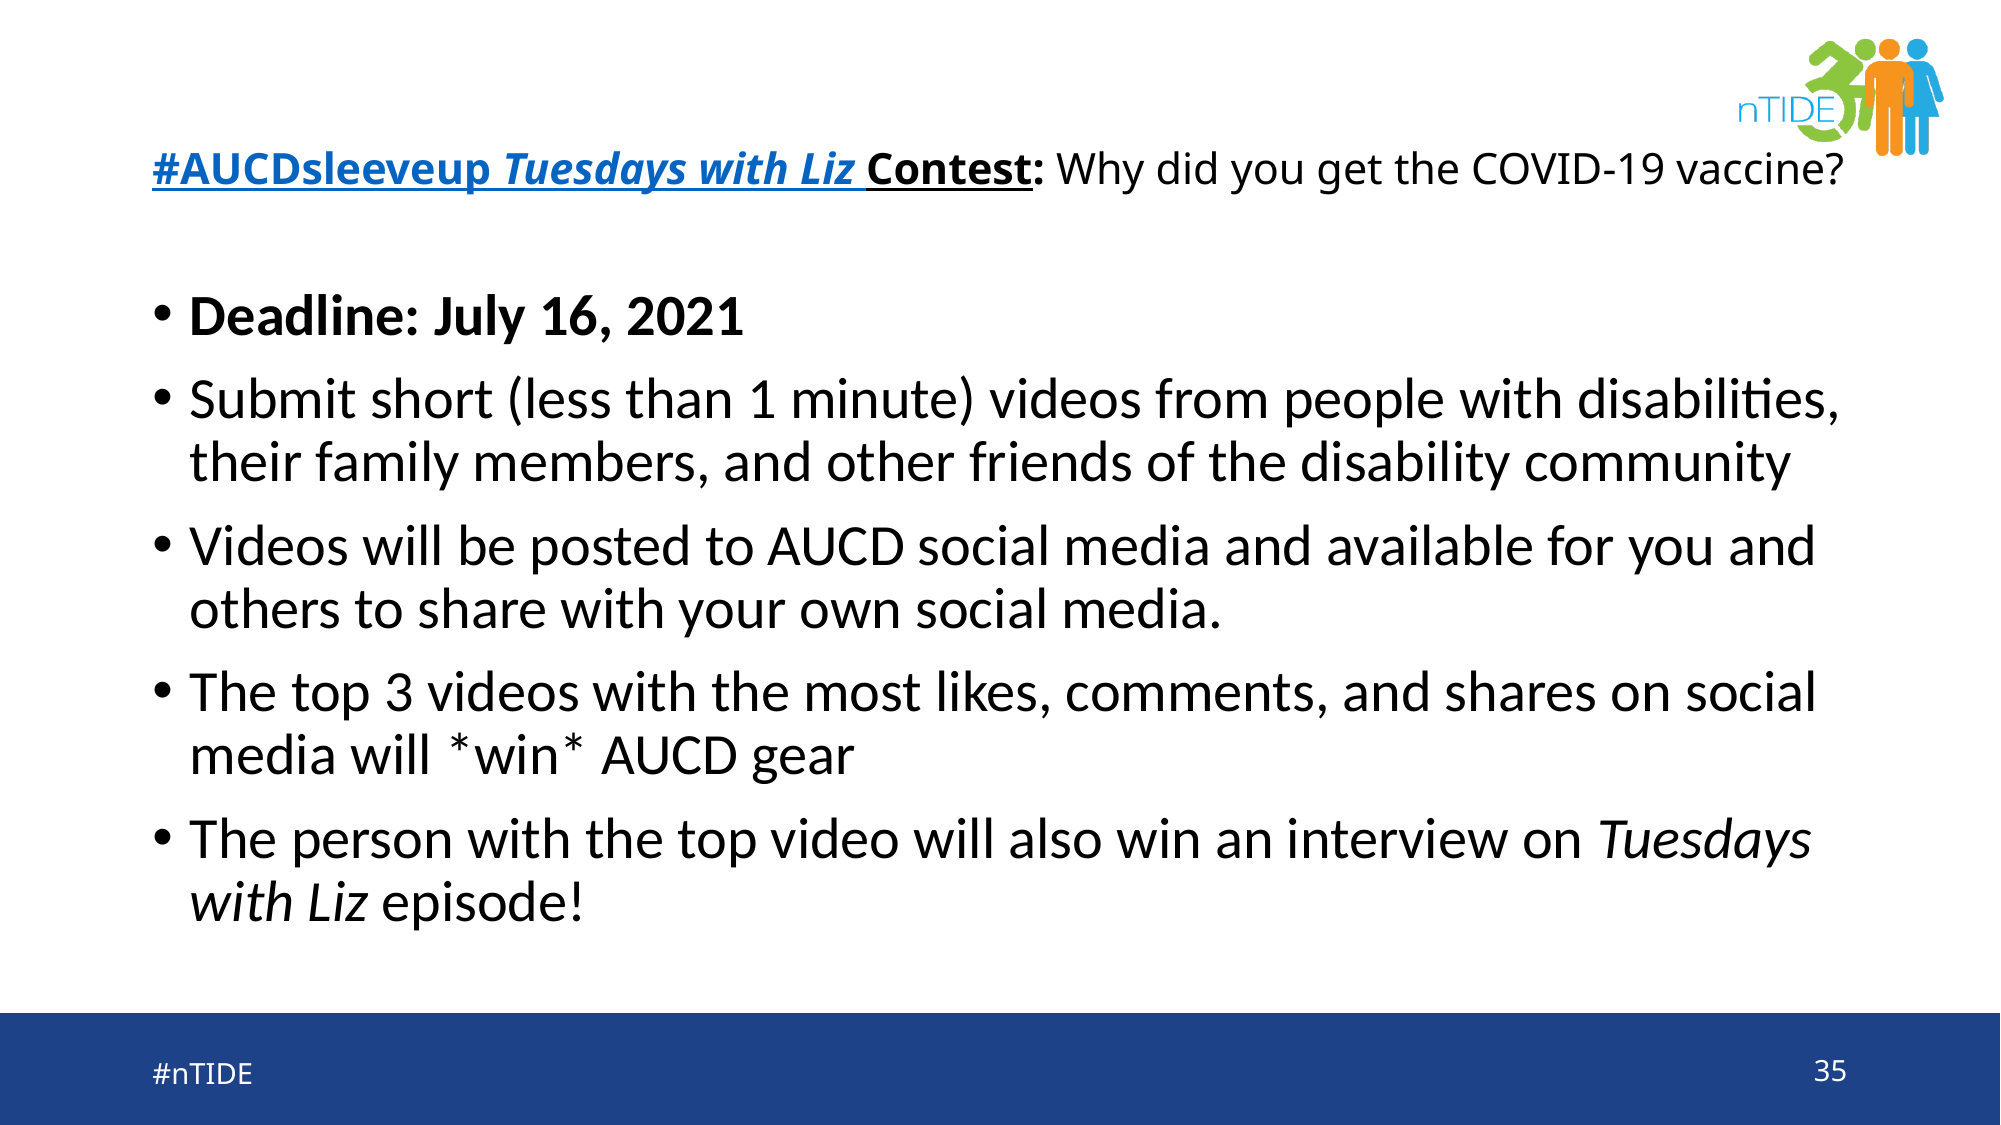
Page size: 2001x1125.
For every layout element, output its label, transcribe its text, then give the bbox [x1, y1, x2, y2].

picture [1794, 99, 1811, 111]
slide_number #nTIDE [137, 1042, 588, 1103]
picture [1731, 34, 1952, 167]
slide_number 35 [1412, 1042, 1863, 1103]
list Deadline: July 16, 2021 Submit short (less than 1 minute) videos from people with disabilities, their family members, and other friends of the disability community Videos will be posted to AUCD social media and available for you and others to share with your own social media. The top 3 videos with the most likes, comments, and shares on social media will *win* AUCD gear The person with the top video will also win an interview on Tuesdays with Liz episode! [137, 277, 1863, 1014]
title #AUCDsleeveup Tuesdays with Liz Contest: Why did you get the COVID-19 vaccine? [137, 111, 1863, 277]
